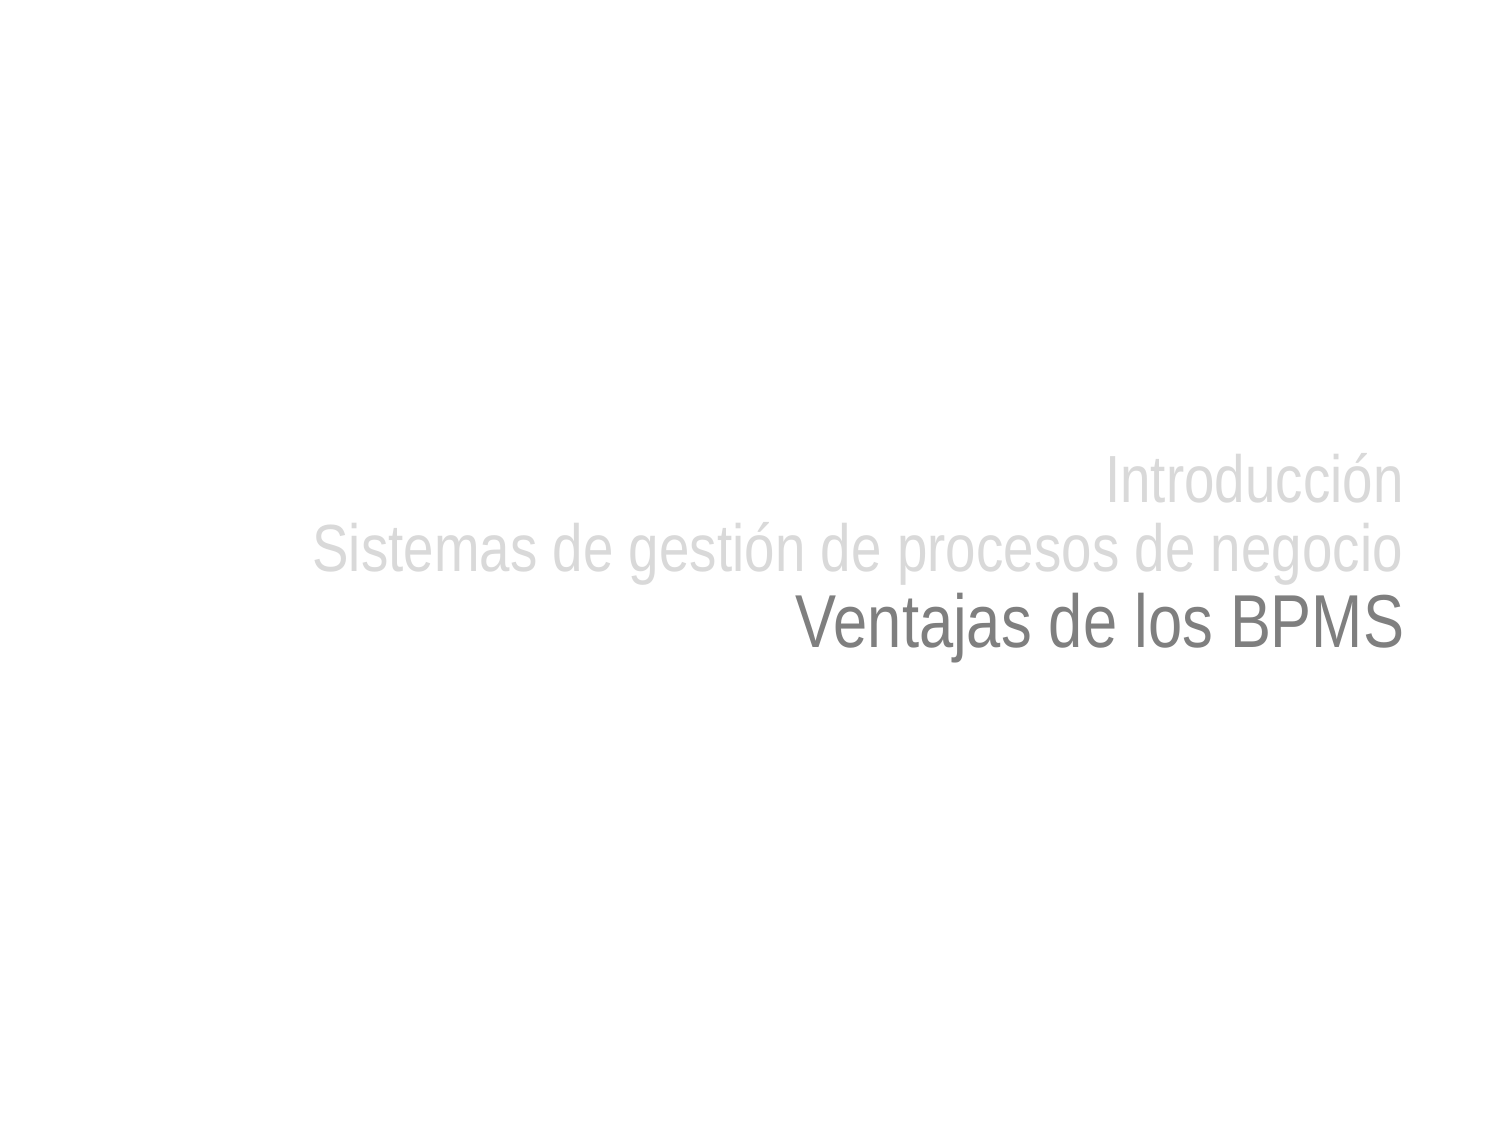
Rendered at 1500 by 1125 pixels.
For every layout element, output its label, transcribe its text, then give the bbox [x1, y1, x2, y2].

list Introducción Sistemas de gestión de procesos de negocio Ventajas de los BPMS [53, 283, 1420, 835]
